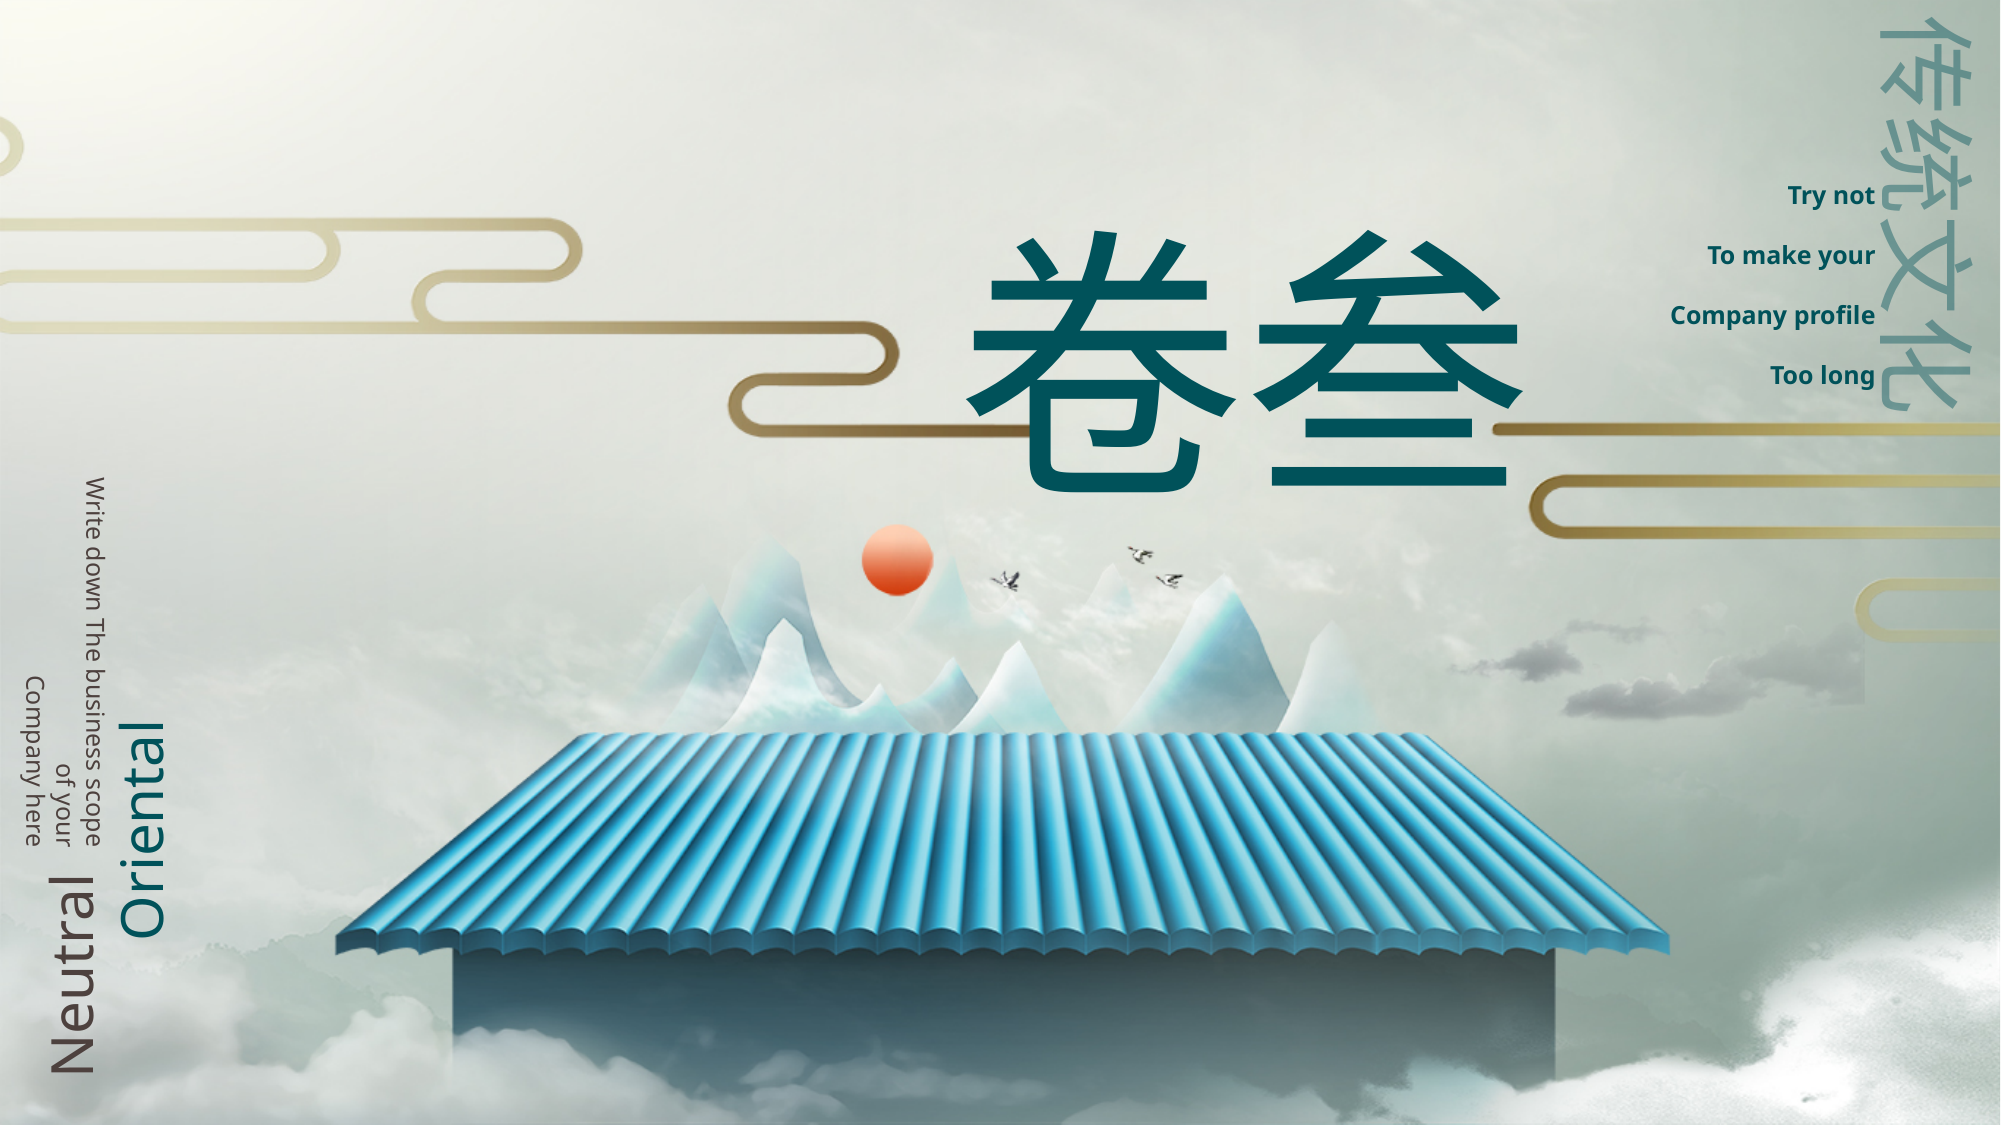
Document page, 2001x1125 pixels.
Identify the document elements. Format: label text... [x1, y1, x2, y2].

picture [0, 0, 2001, 1125]
text_box 传统文化 [1844, 5, 1996, 425]
text_box Write down The business scope of your Company here [27, 451, 119, 862]
text_box Neutral Oriental [27, 704, 183, 1094]
text_box Try not To make your Company profile Too long [1655, 142, 1891, 397]
text_box 卷叁 [942, 178, 1547, 539]
